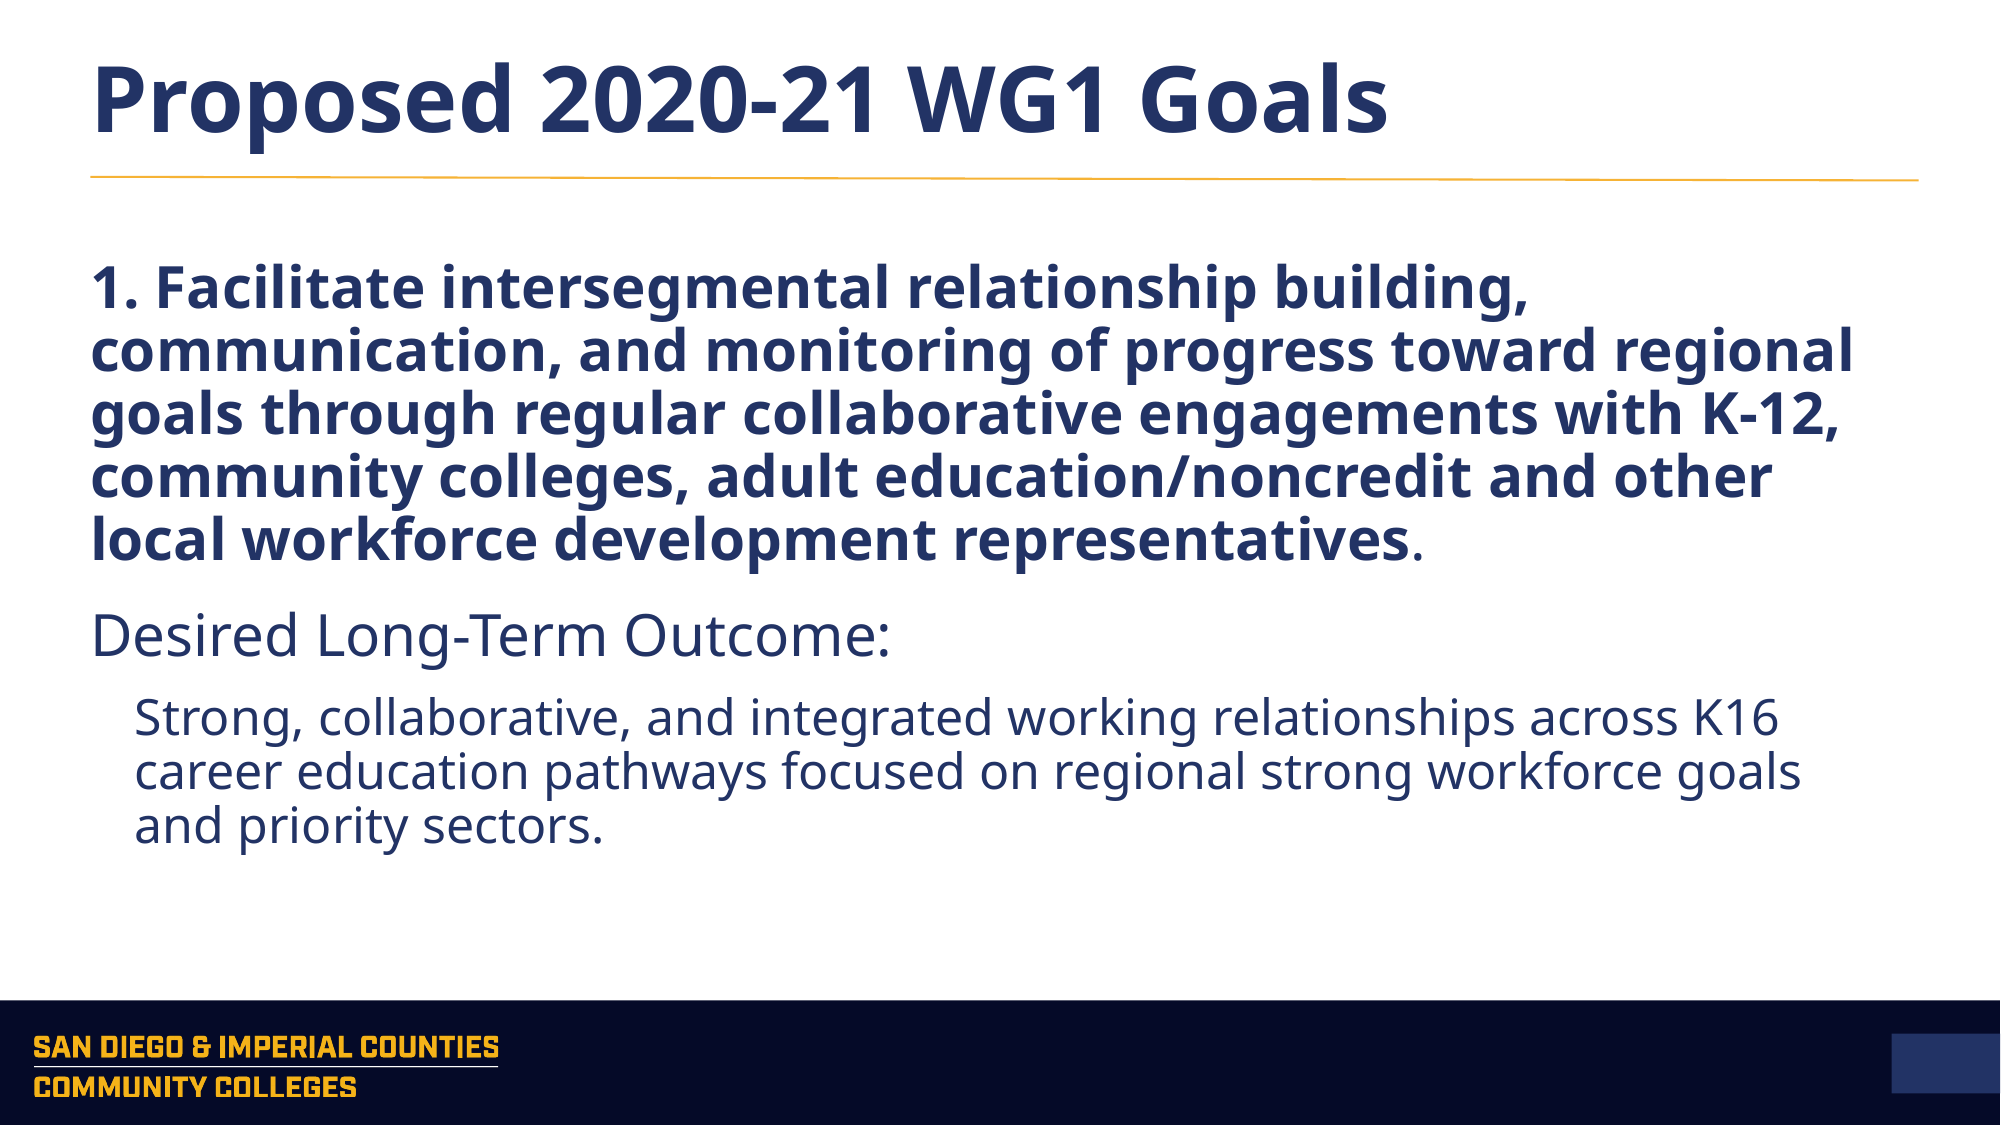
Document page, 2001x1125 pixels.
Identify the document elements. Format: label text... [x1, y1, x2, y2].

list 1. Facilitate intersegmental relationship building, communication, and monitoring of progress toward regional goals through regular collaborative engagements with K-12, community colleges, adult education/noncredit and other local workforce development representatives. Desired Long-Term Outcome: Strong, collaborative, and integrated working relationships across K16 career education pathways focused on regional strong workforce goals and priority sectors. [75, 250, 1919, 919]
title Proposed 2020-21 WG1 Goals [75, 0, 1800, 218]
